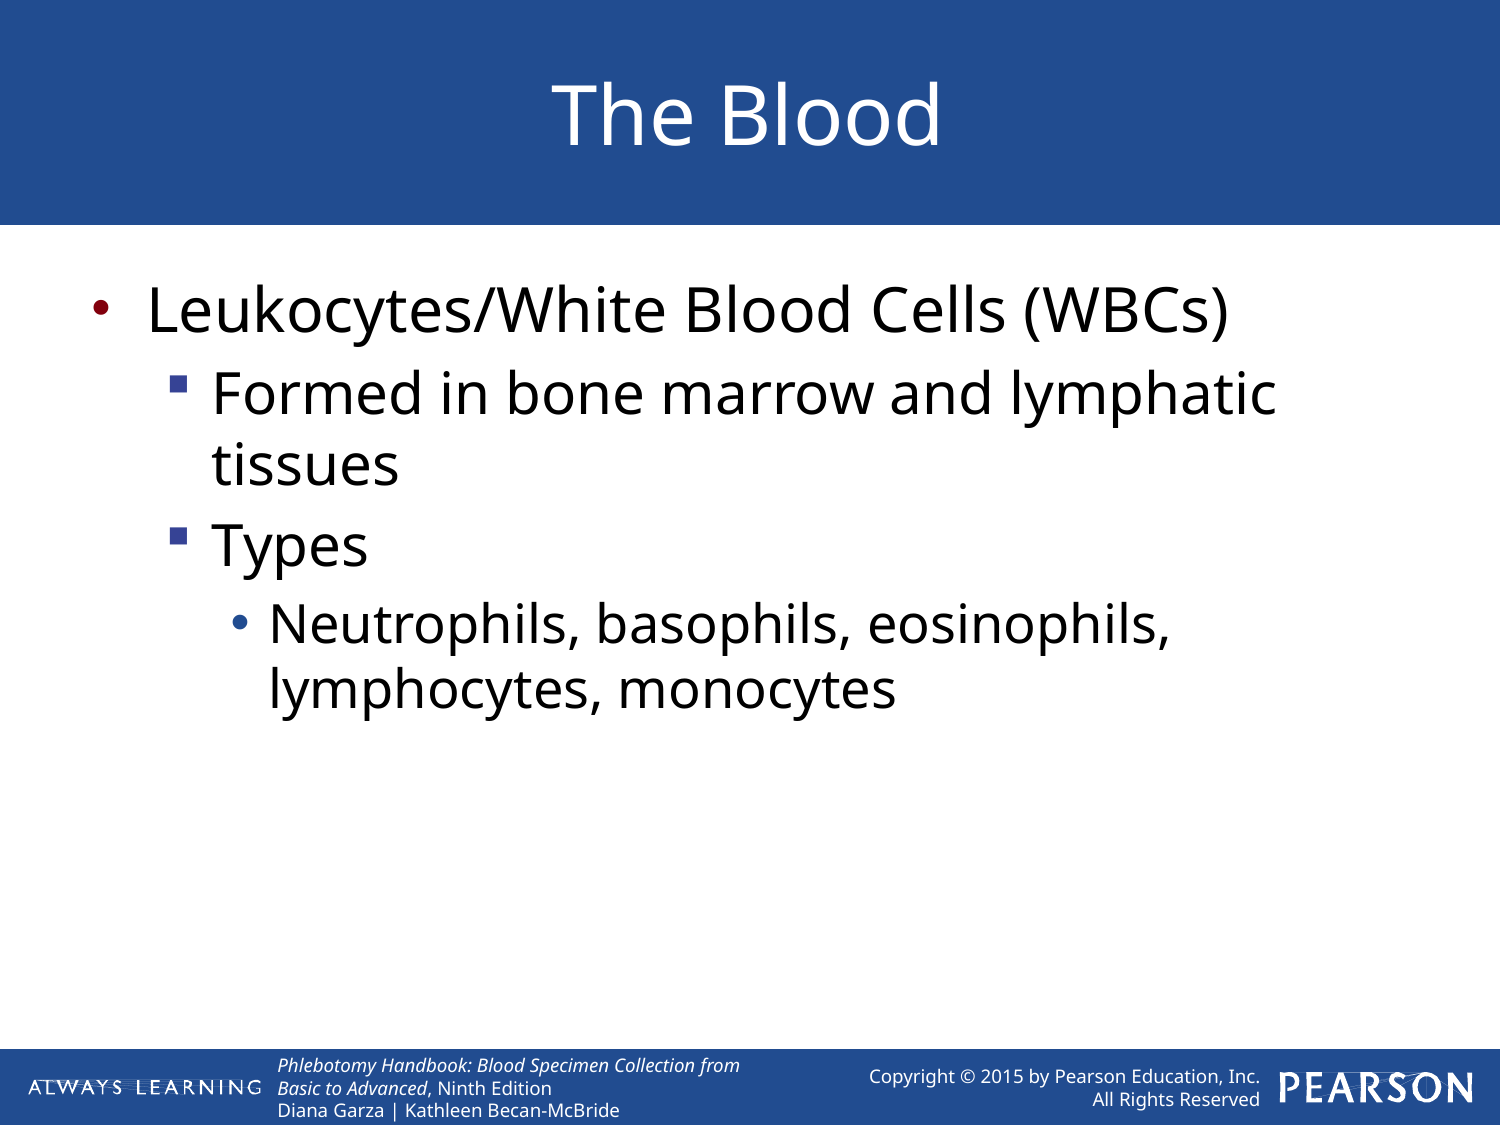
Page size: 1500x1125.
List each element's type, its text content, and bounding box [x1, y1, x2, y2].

title The Blood [0, 0, 1500, 225]
list Leukocytes/White Blood Cells (WBCs) Formed in bone marrow and lymphatic tissues Types Neutrophils, basophils, eosinophils, lymphocytes, monocytes [75, 262, 1425, 1005]
